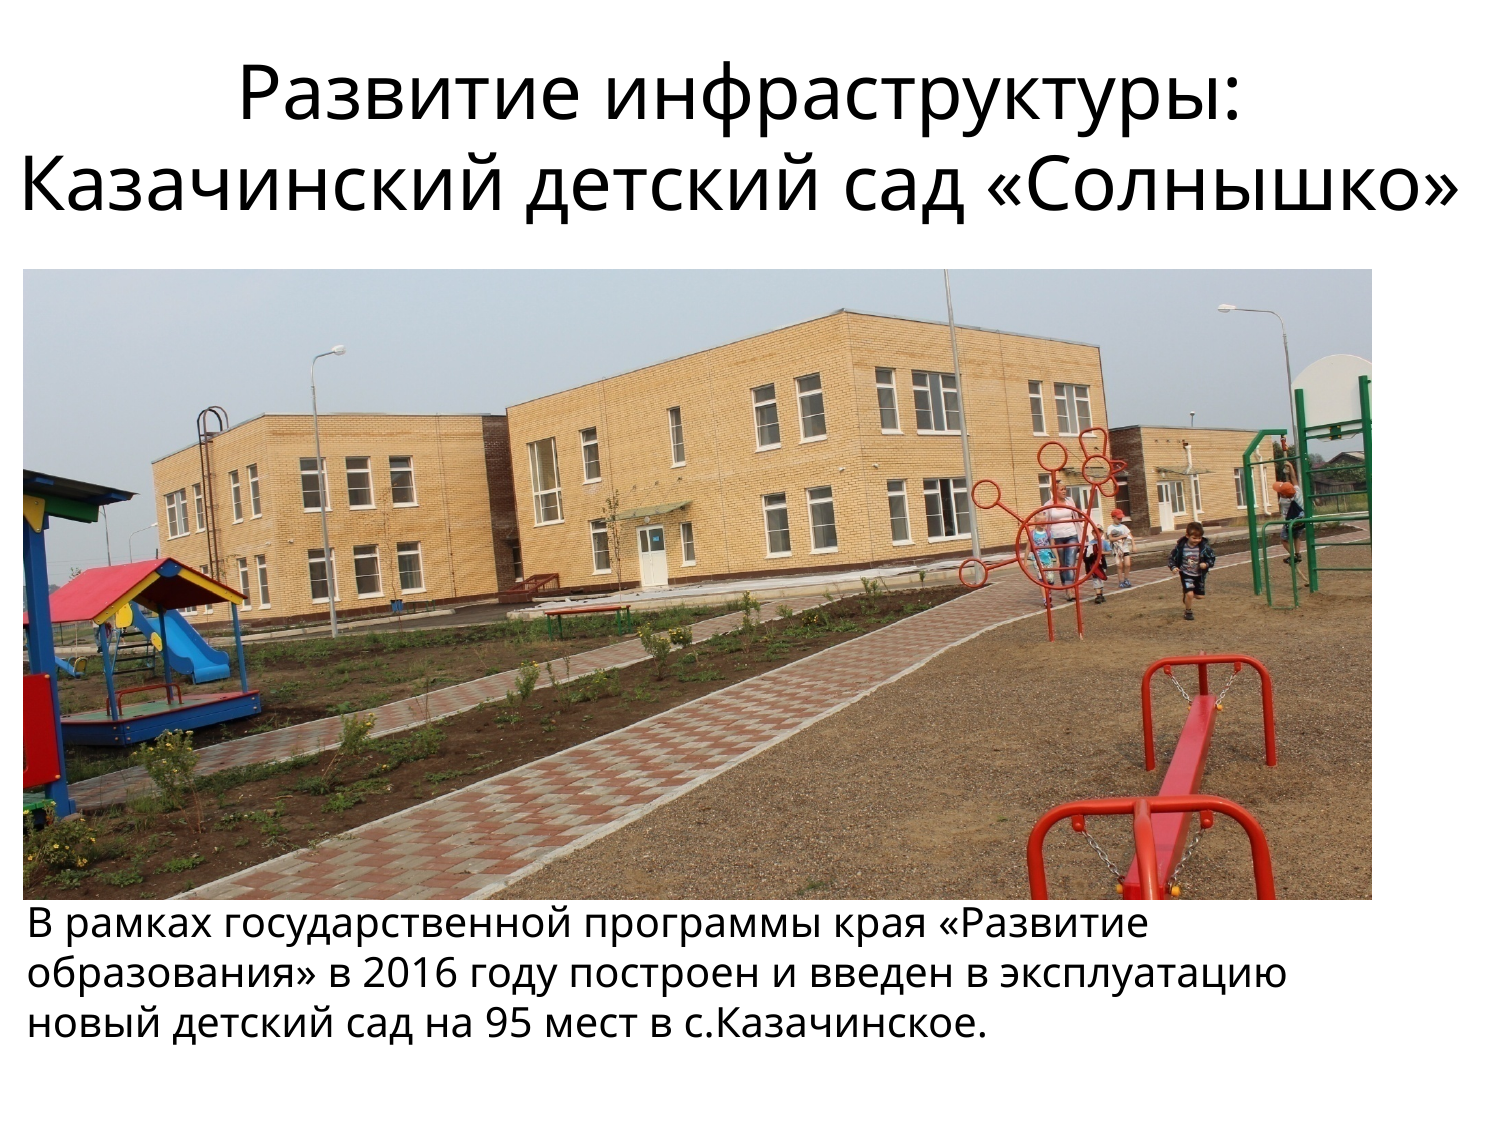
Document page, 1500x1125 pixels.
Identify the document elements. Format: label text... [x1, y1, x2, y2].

text_box В рамках государственной программы края «Развитие образования» в 2016 году построен и введен в эксплуатацию новый детский сад на 95 мест в с.Казачинское. [11, 888, 1407, 1053]
title Развитие инфраструктуры: Казачинский детский сад «Солнышко» [0, 11, 1500, 258]
picture [23, 269, 1372, 901]
